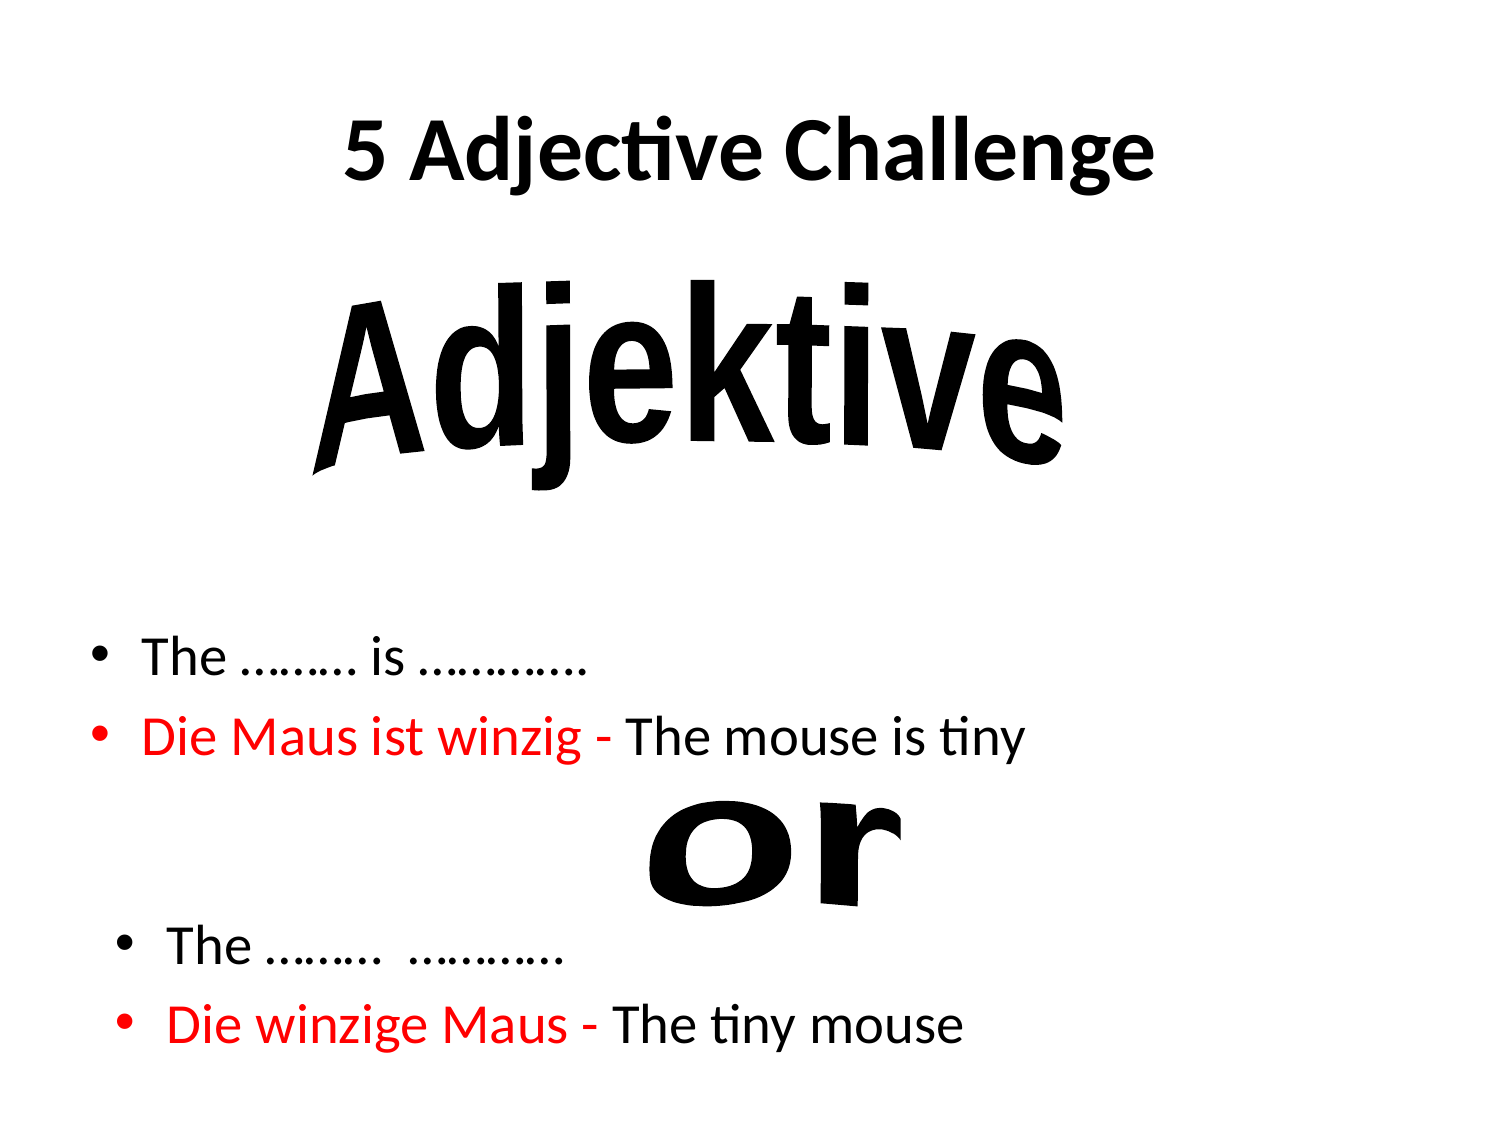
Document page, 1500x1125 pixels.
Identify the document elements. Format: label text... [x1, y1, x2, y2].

text_box The ……… ………… Die winzige Maus - The tiny mouse [99, 899, 1450, 1063]
title 5 Adjective Challenge [75, 50, 1425, 238]
list The ……… is …………. Die Maus ist winzig - The mouse is tiny [75, 613, 1425, 775]
text_box [74, 431, 1425, 613]
